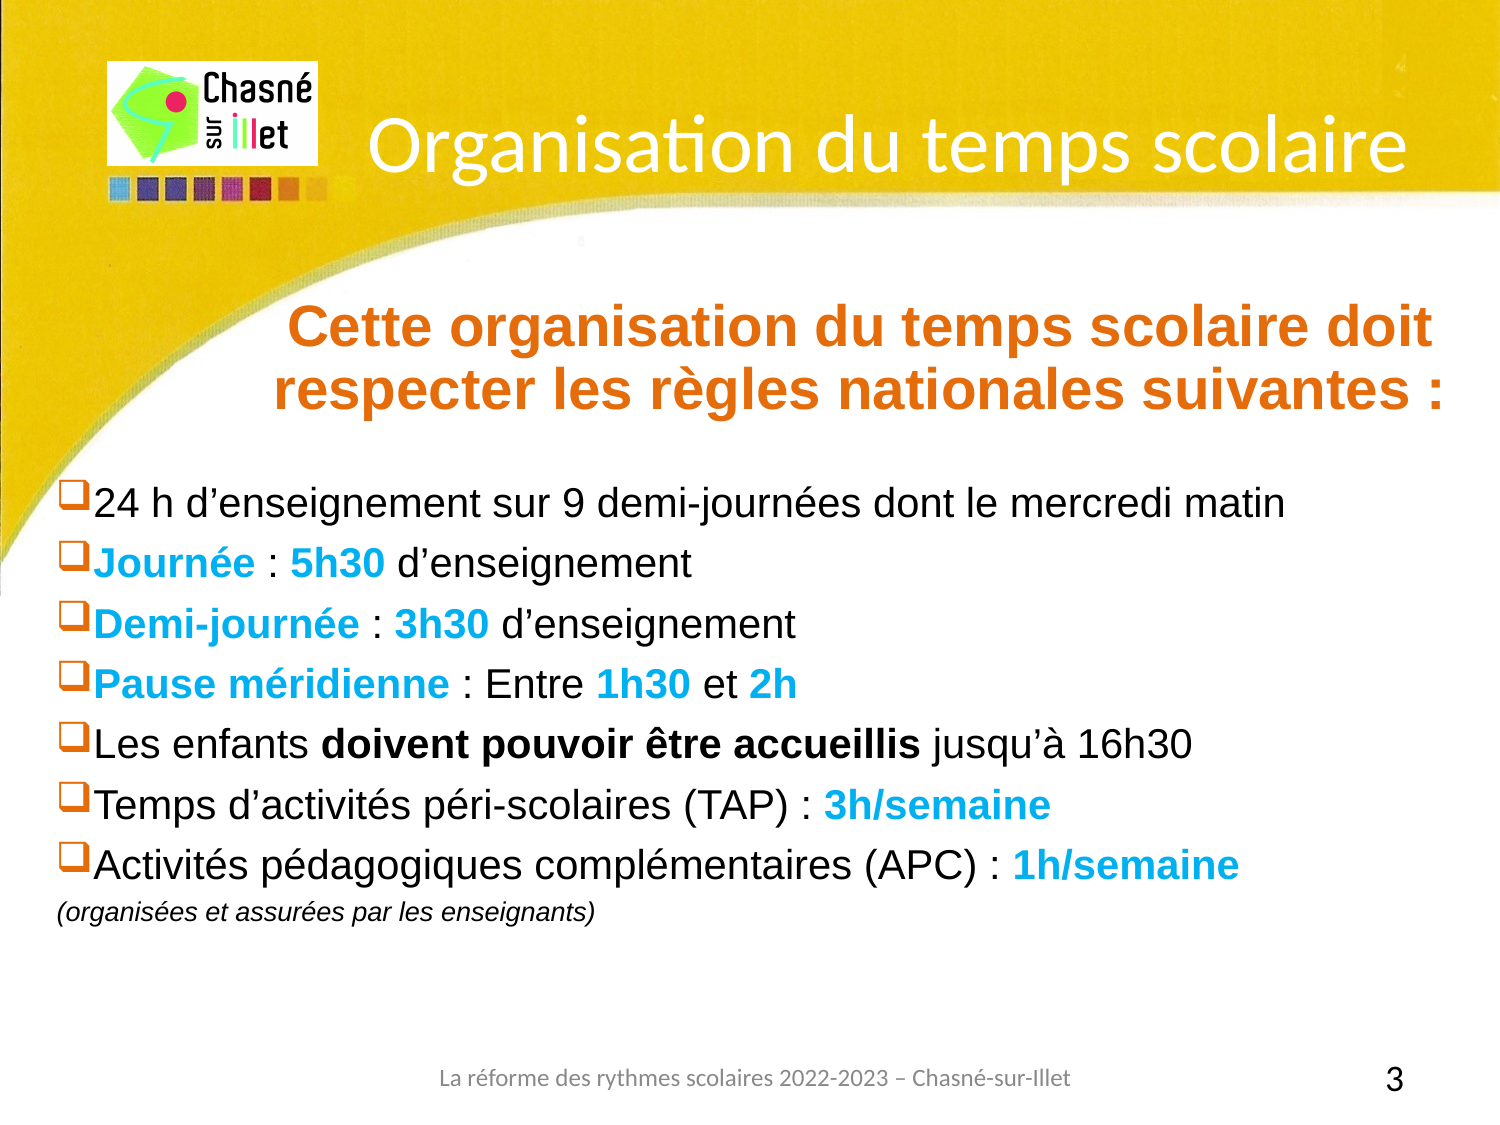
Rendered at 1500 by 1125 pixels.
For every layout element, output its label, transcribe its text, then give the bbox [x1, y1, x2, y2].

picture [107, 61, 318, 166]
picture [0, 0, 1500, 1125]
text_box 24 h d’enseignement sur 9 demi-journées dont le mercredi matin Journée : 5h30 d’enseignement Demi-journée : 3h30 d’enseignement Pause méridienne : Entre 1h30 et 2h Les enfants doivent pouvoir être accueillis jusqu’à 16h30 Temps d’activités péri-scolaires (TAP) : 3h/semaine Activités pédagogiques complémentaires (APC) : 1h/semaine (organisées et assurées par les enseignants) [41, 467, 1500, 1035]
text_box La réforme des rythmes scolaires 2022-2023 – Chasné-sur-Illet [253, 1046, 1258, 1107]
text_box 3 [1293, 1046, 1419, 1107]
text_box Cette organisation du temps scolaire doit respecter les règles nationales suivantes : [135, 219, 1500, 438]
text_box Organisation du temps scolaire [74, 45, 1425, 233]
